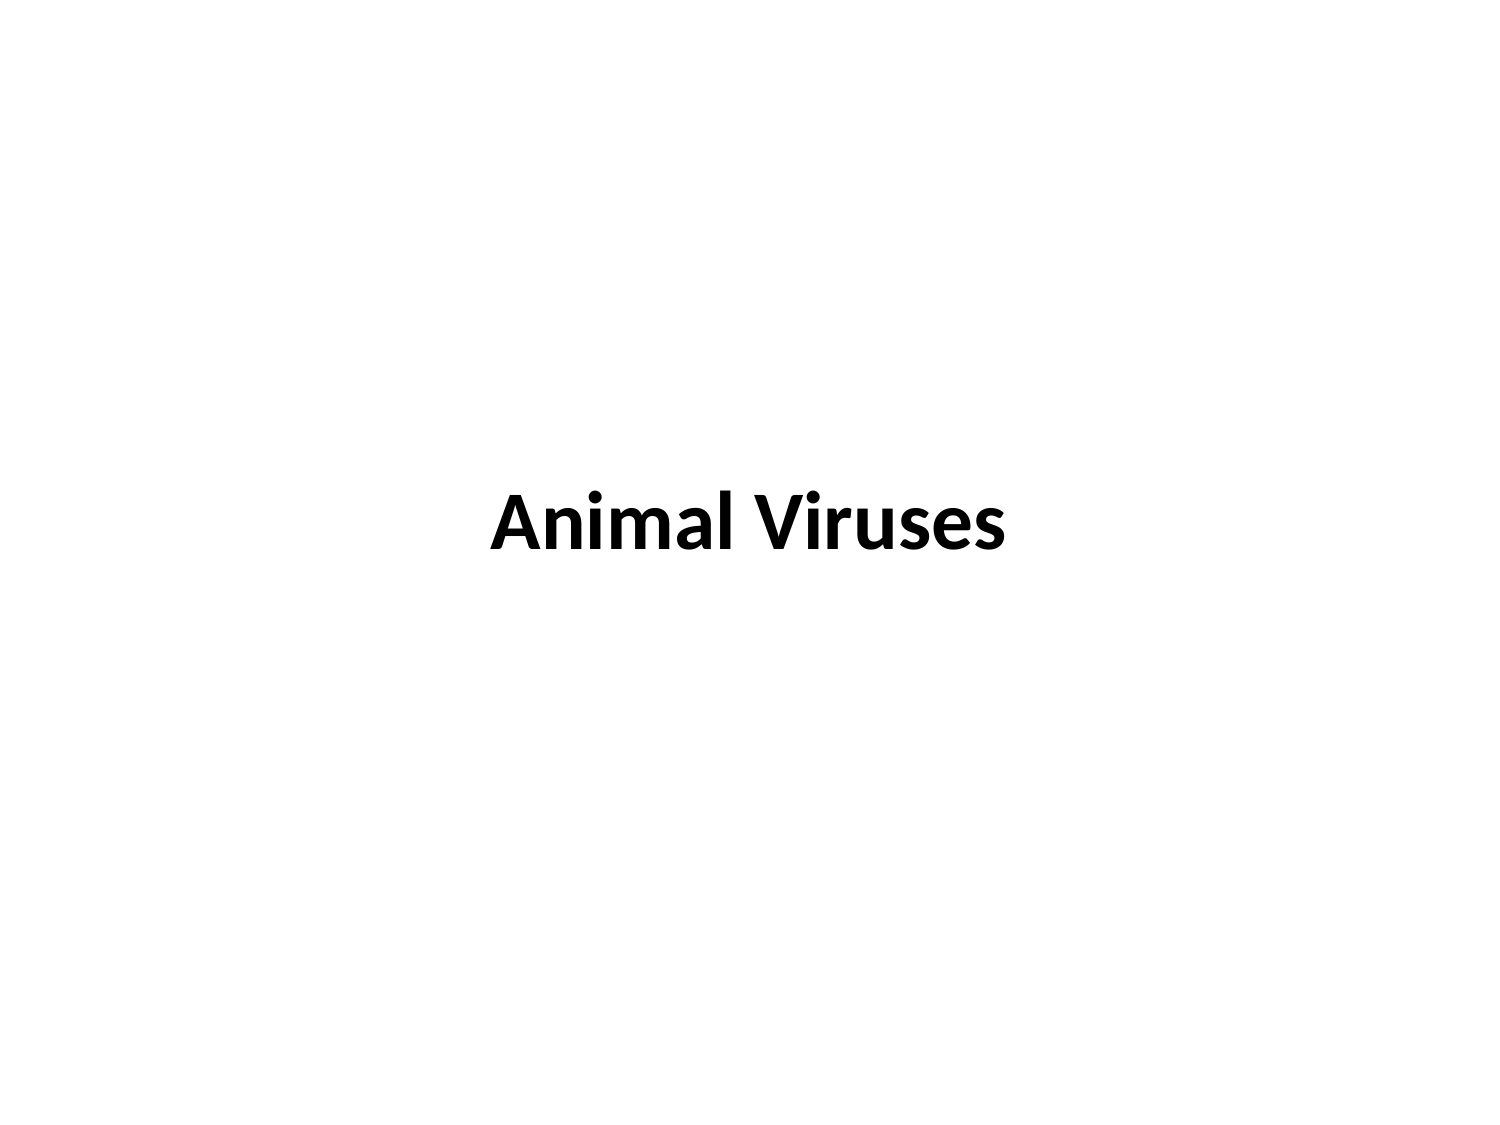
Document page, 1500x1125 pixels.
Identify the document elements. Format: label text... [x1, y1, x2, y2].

text_box Animal Viruses [475, 458, 1022, 574]
